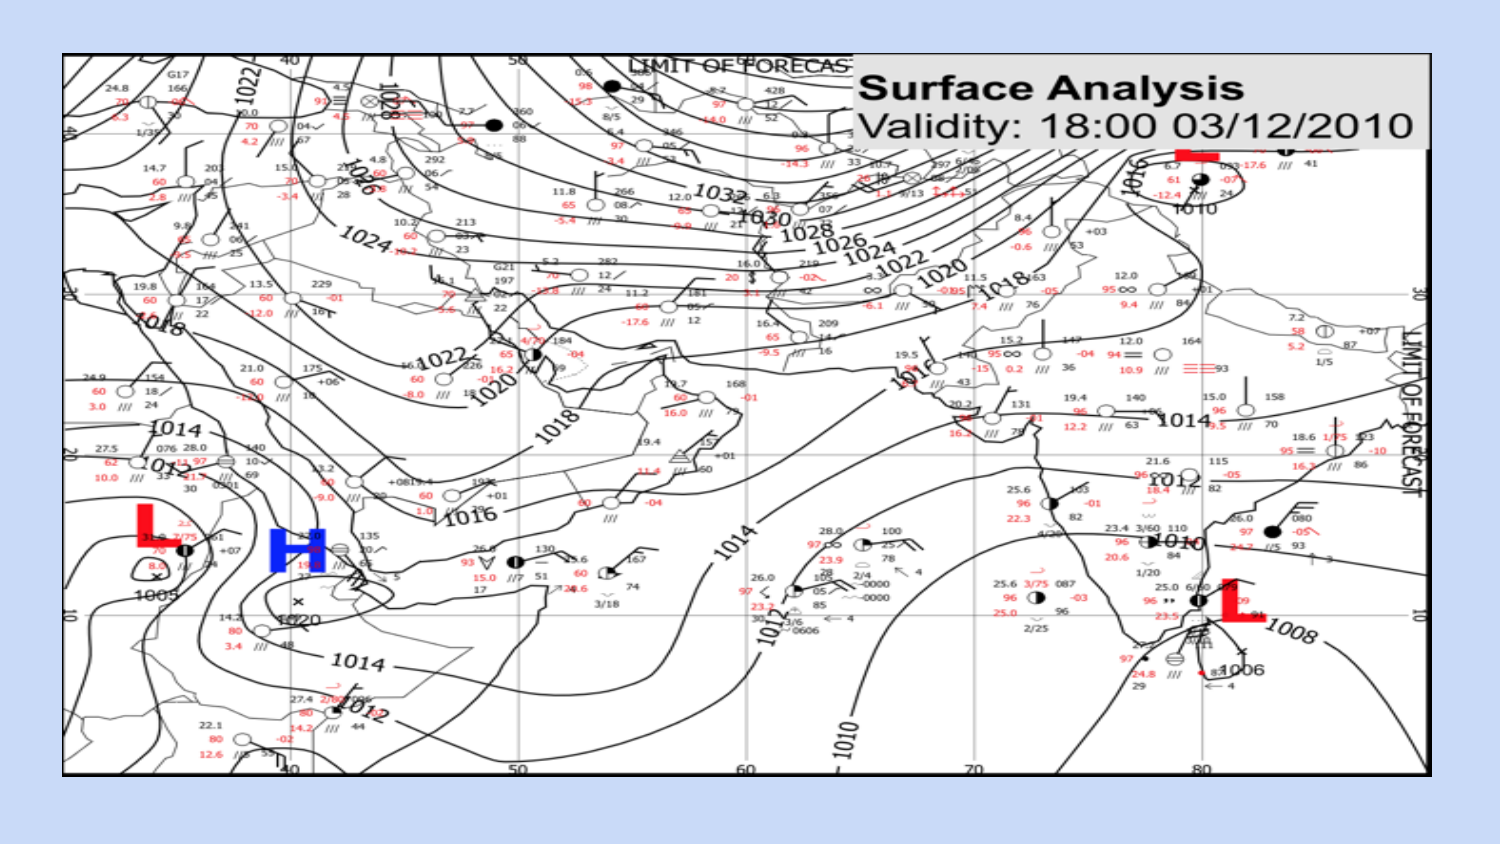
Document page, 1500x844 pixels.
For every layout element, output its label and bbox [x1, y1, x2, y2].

picture [62, 53, 1433, 778]
